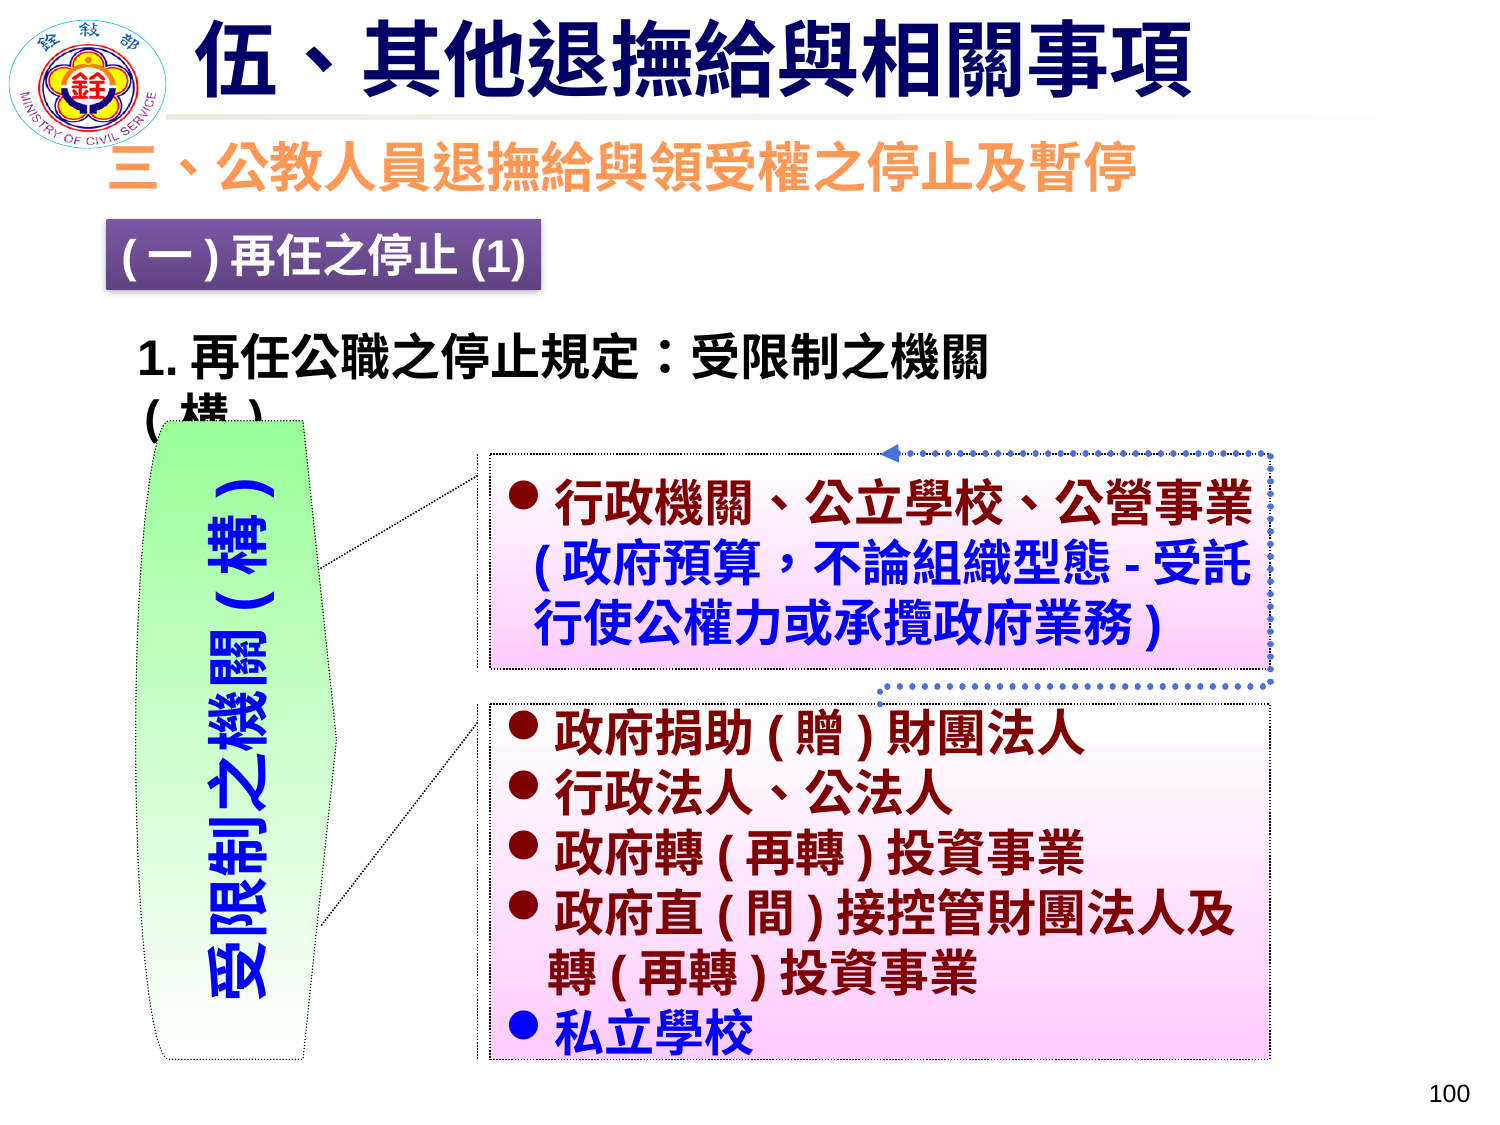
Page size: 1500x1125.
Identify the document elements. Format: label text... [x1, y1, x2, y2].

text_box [135, 420, 1273, 1060]
text_box 伍、其他退撫給與相關事項 [147, 3, 1425, 111]
picture [8, 19, 159, 149]
slide_number 99 [1402, 1070, 1486, 1107]
text_box 1.再任公職之停止規定：受限制之機關(構) [122, 317, 1128, 453]
text_box 三、公教人員退撫給與領受權之停止及暫停 [91, 125, 1394, 192]
text_box (一)再任之停止(1) [106, 219, 542, 290]
